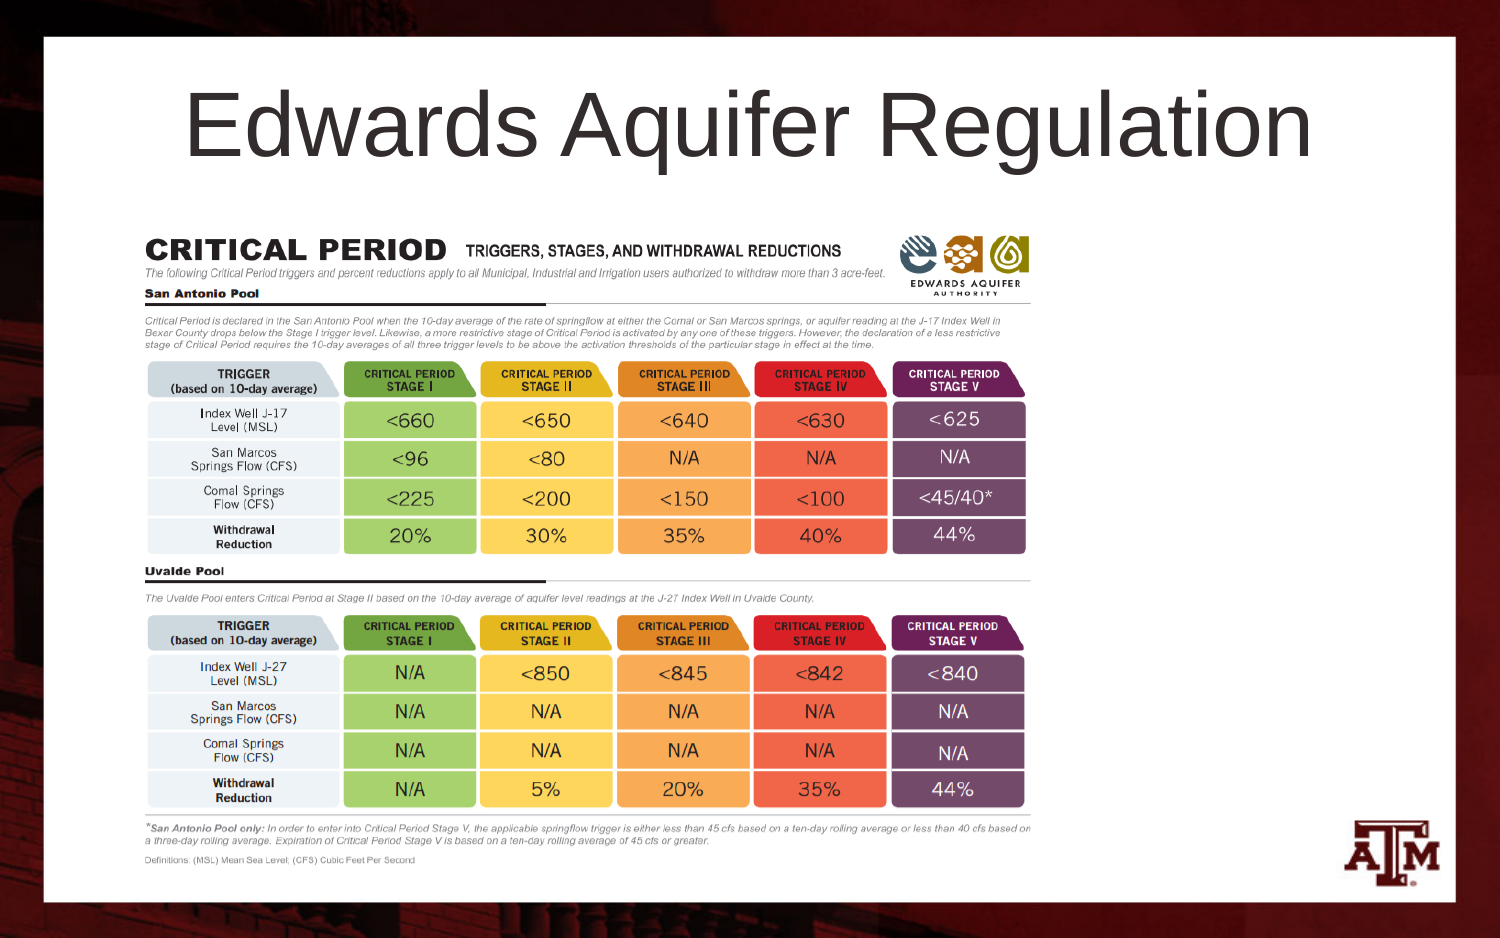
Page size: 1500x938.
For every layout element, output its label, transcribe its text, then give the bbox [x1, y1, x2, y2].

picture [0, 0, 1500, 938]
title Edwards Aquifer Regulation [75, 45, 1425, 194]
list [112, 208, 1063, 886]
